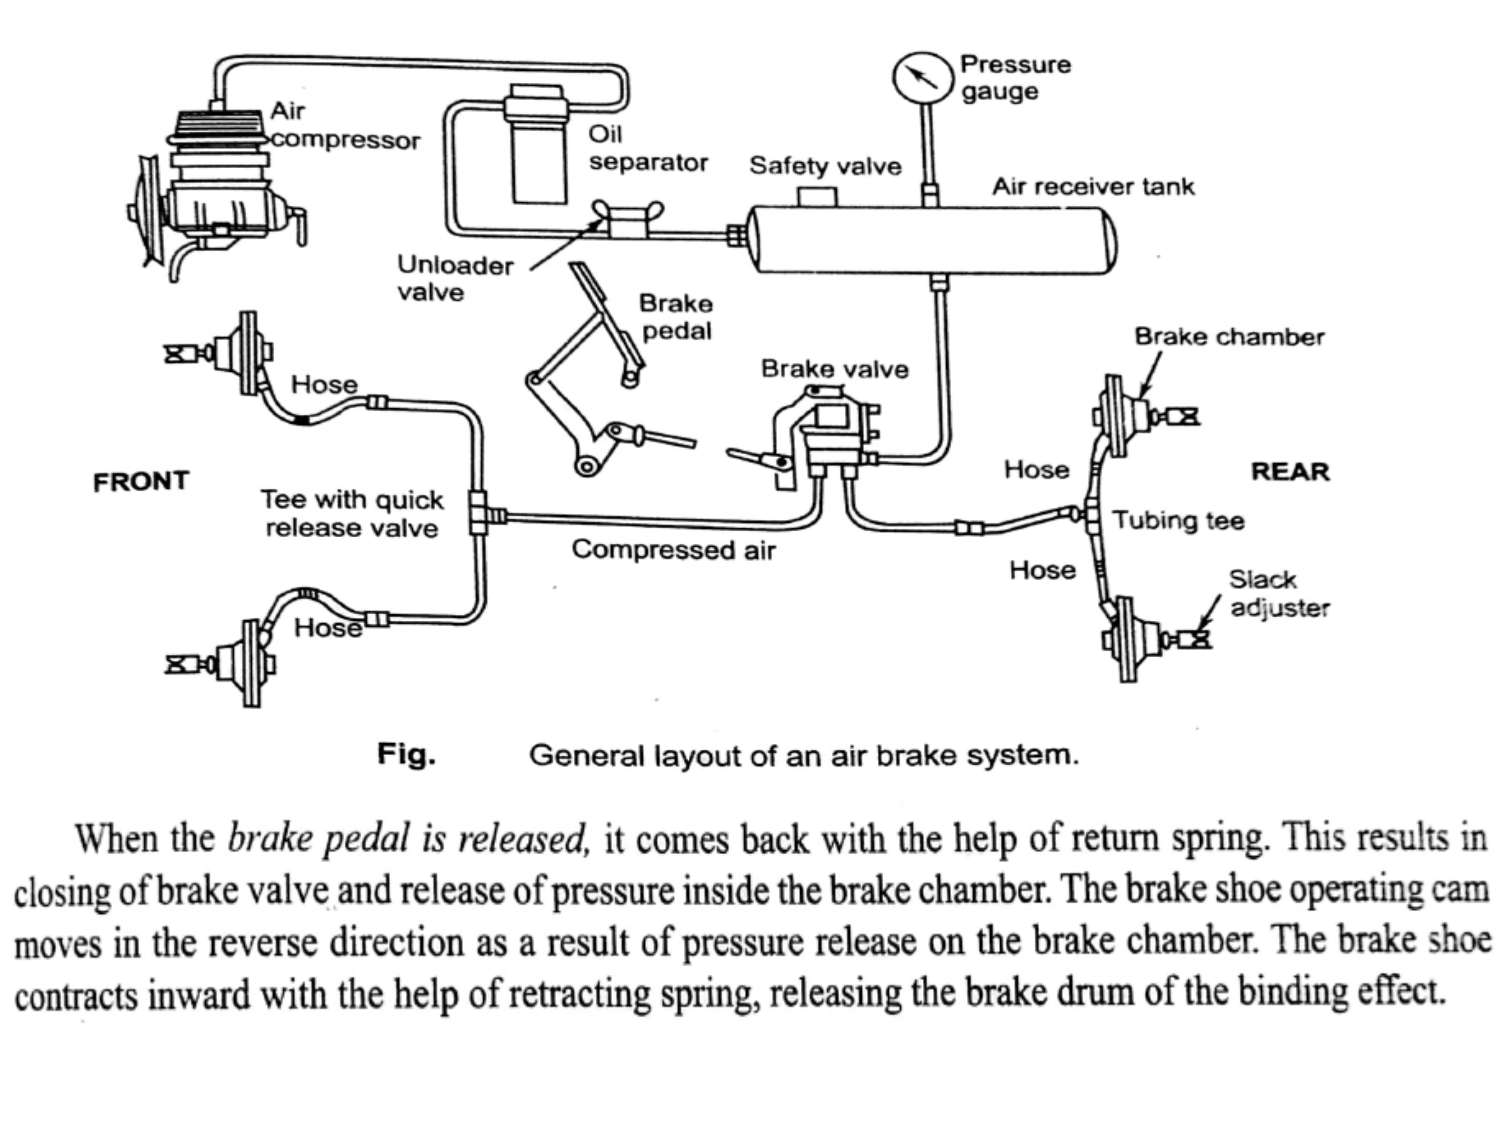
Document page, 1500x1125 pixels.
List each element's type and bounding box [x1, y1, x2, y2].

picture [62, 0, 1388, 783]
picture [0, 799, 1500, 1026]
